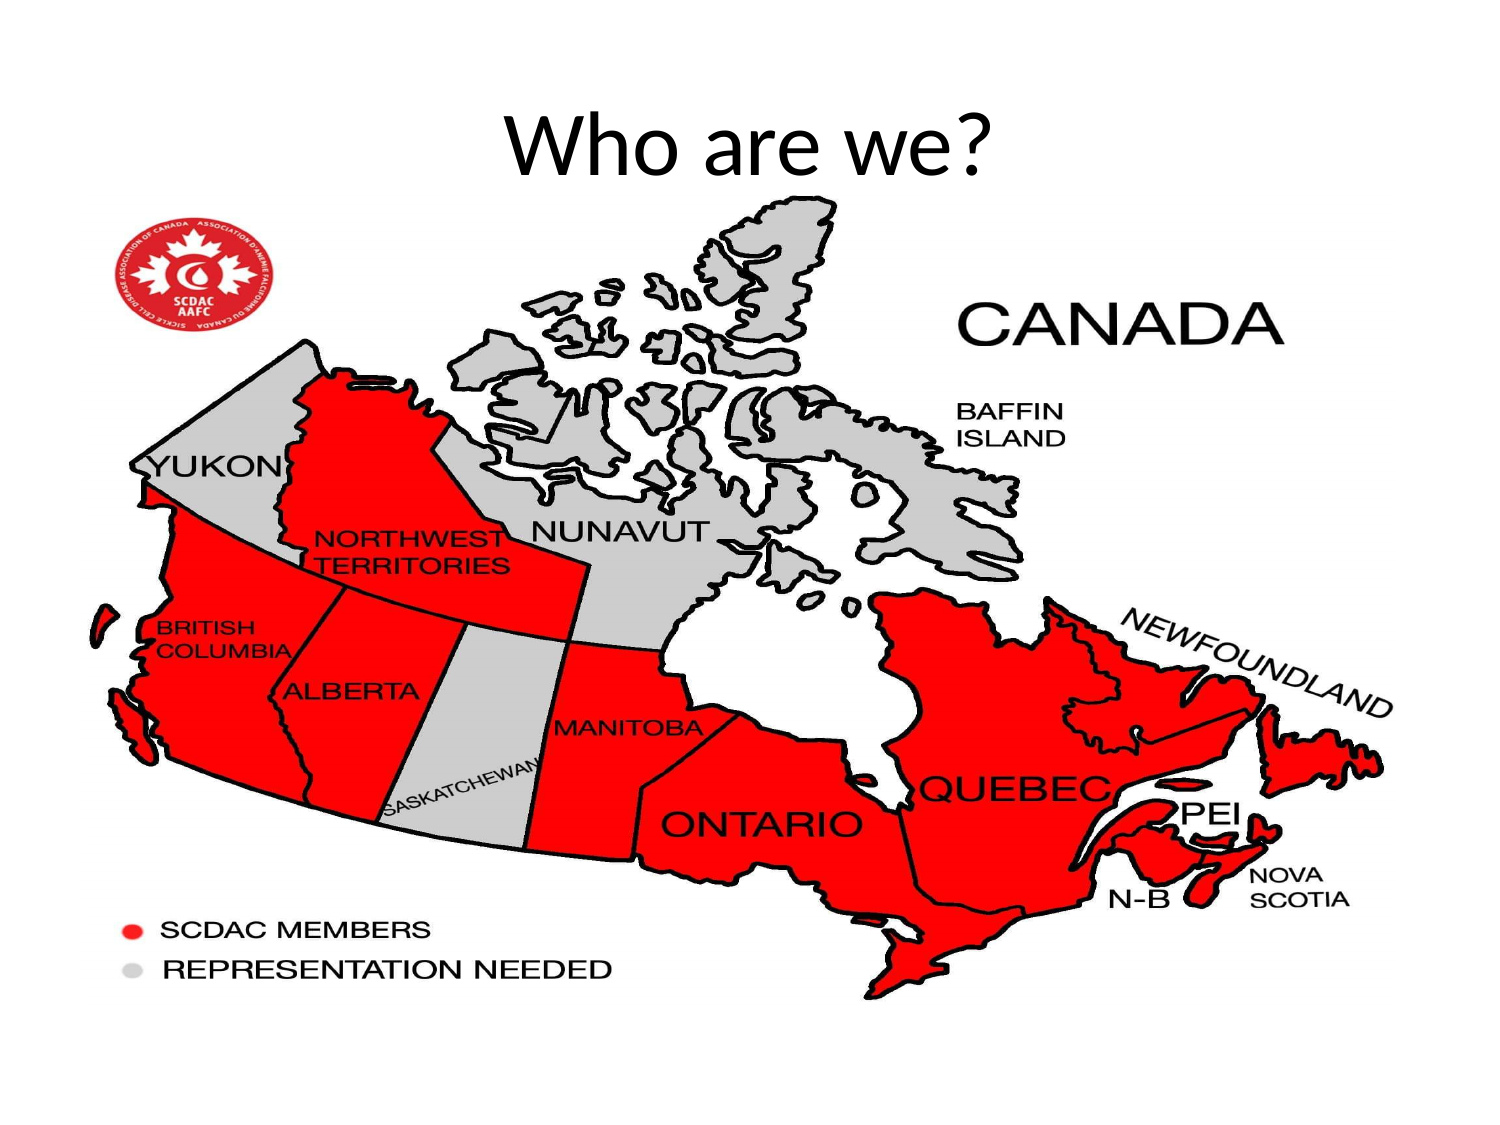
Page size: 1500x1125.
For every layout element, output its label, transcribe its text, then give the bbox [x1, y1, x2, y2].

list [81, 187, 1395, 1006]
title Who are we? [75, 45, 1425, 233]
